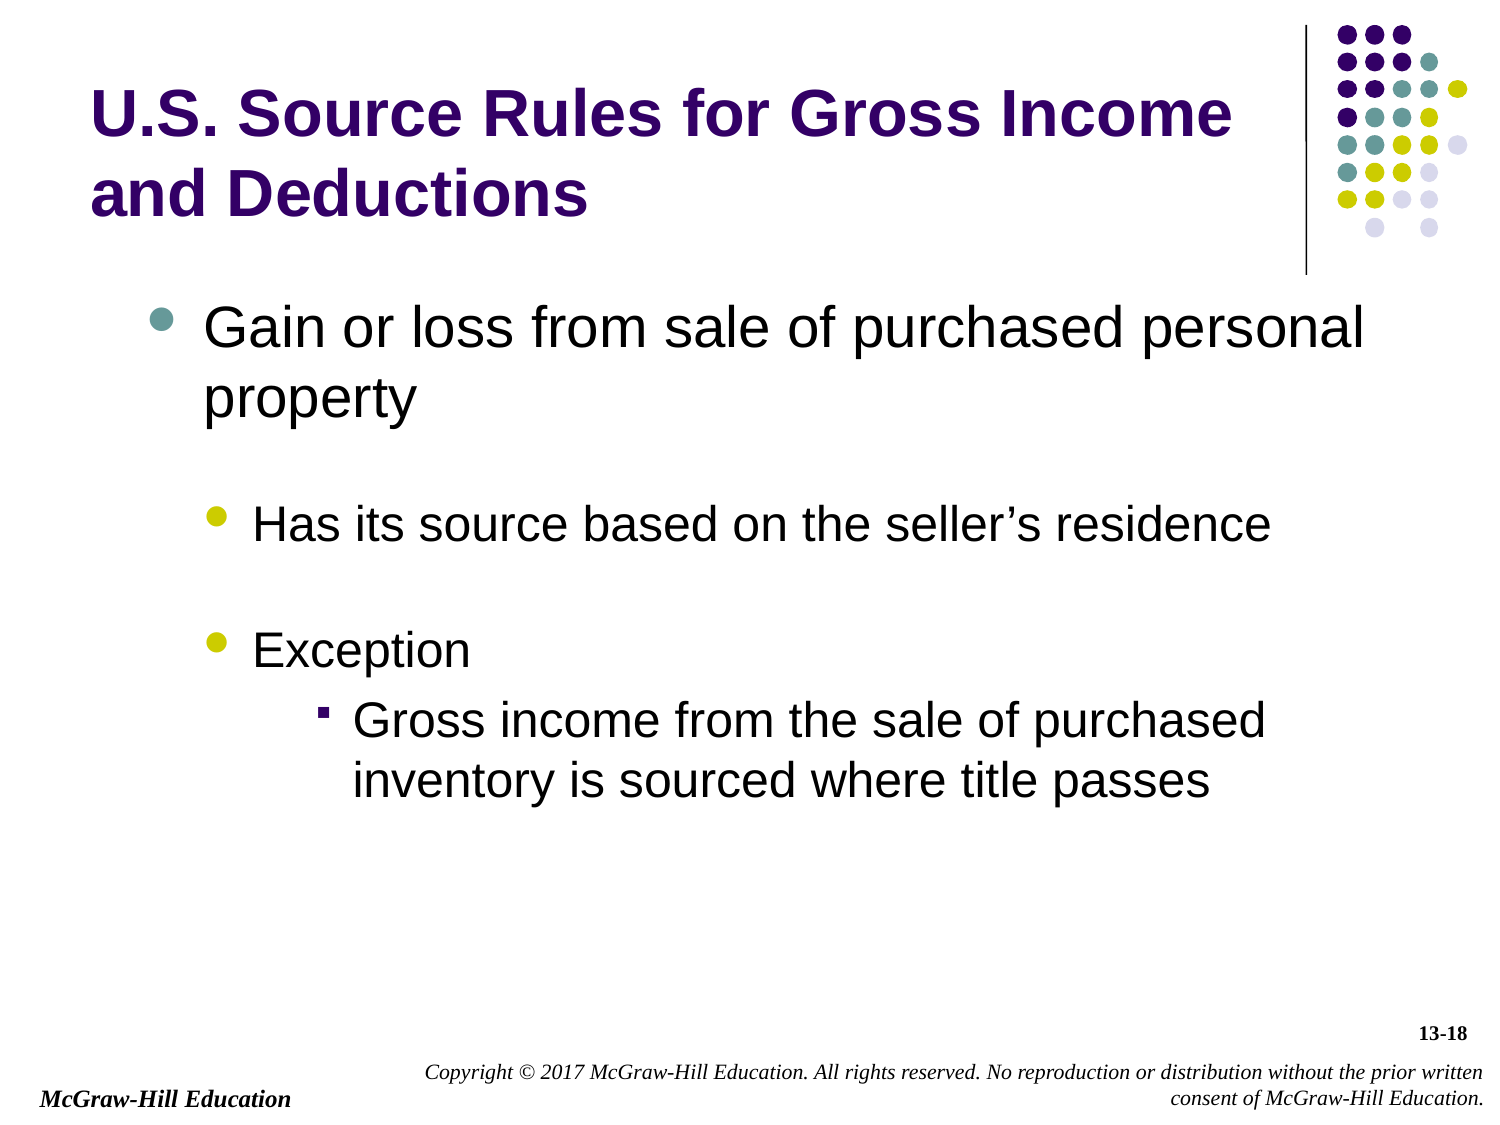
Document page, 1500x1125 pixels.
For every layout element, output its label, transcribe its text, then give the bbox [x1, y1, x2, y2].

title U.S. Source Rules for Gross Income and Deductions [75, 24, 1313, 238]
list Gain or loss from sale of purchased personal property Has its source based on the seller’s residence Exception Gross income from the sale of purchased inventory is sourced where title passes [75, 282, 1425, 1006]
